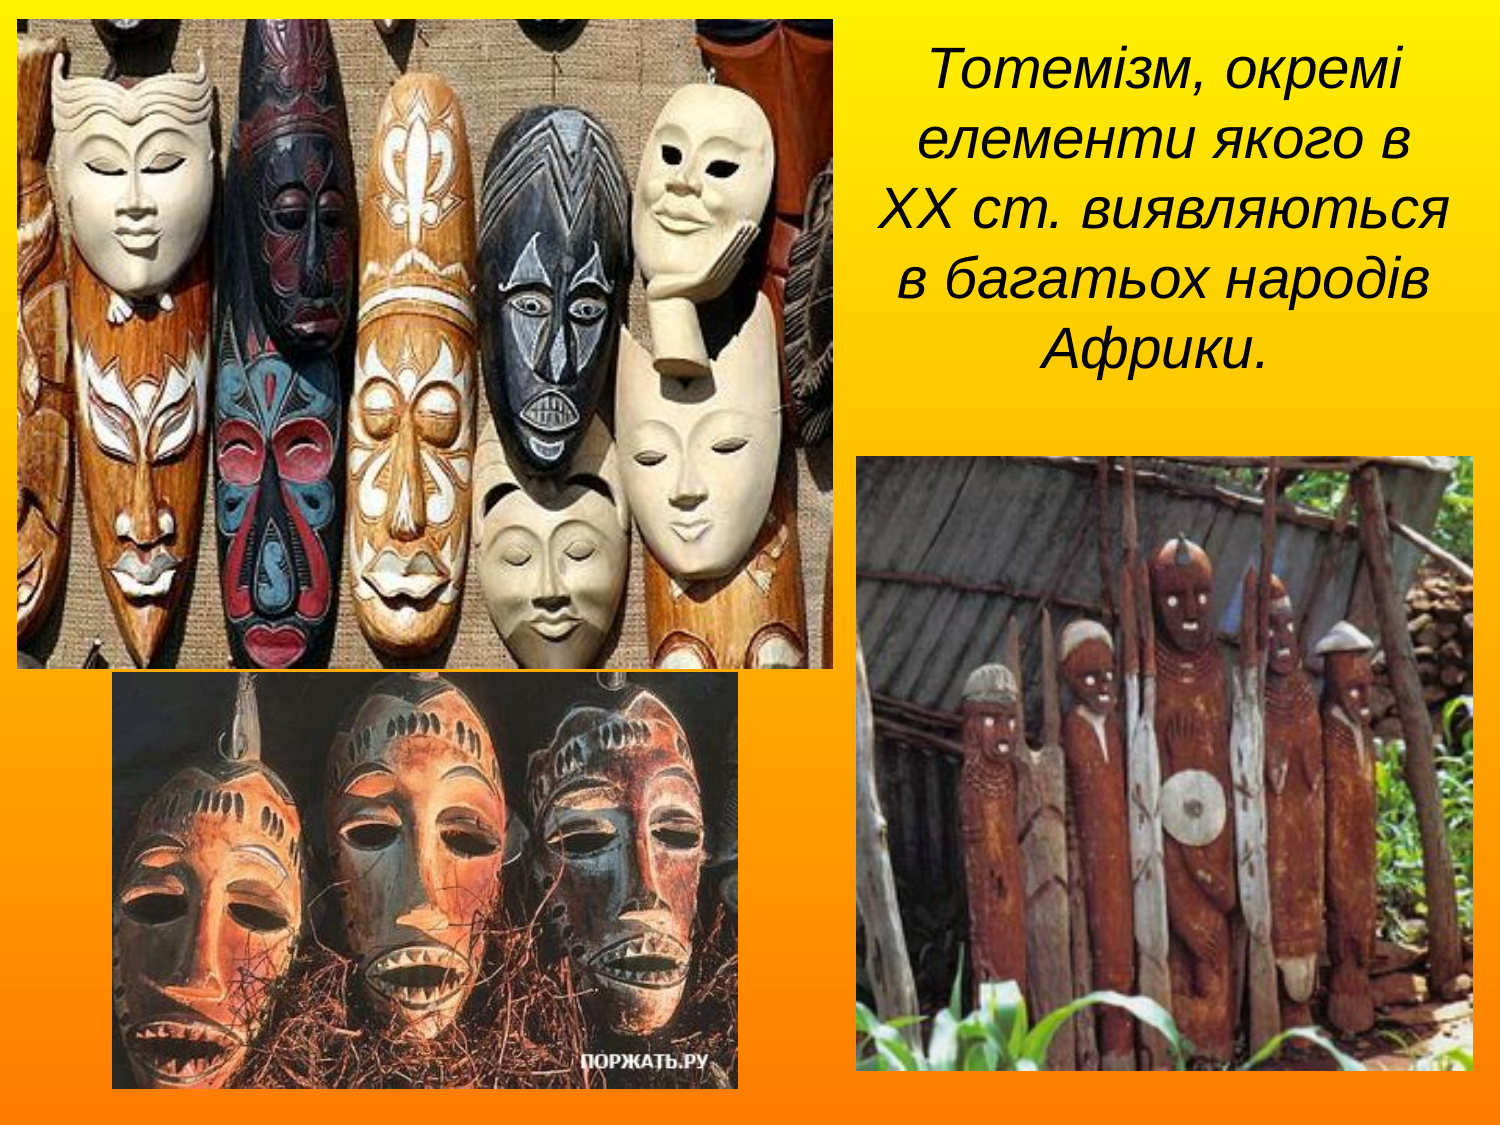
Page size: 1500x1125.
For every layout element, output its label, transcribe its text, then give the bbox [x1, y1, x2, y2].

picture [112, 672, 738, 1089]
picture [17, 18, 834, 670]
picture [856, 455, 1474, 1071]
text_box Тотемізм, окремі елементи якого в XX ст. виявляються в багатьох народів Африки. [856, 23, 1473, 388]
